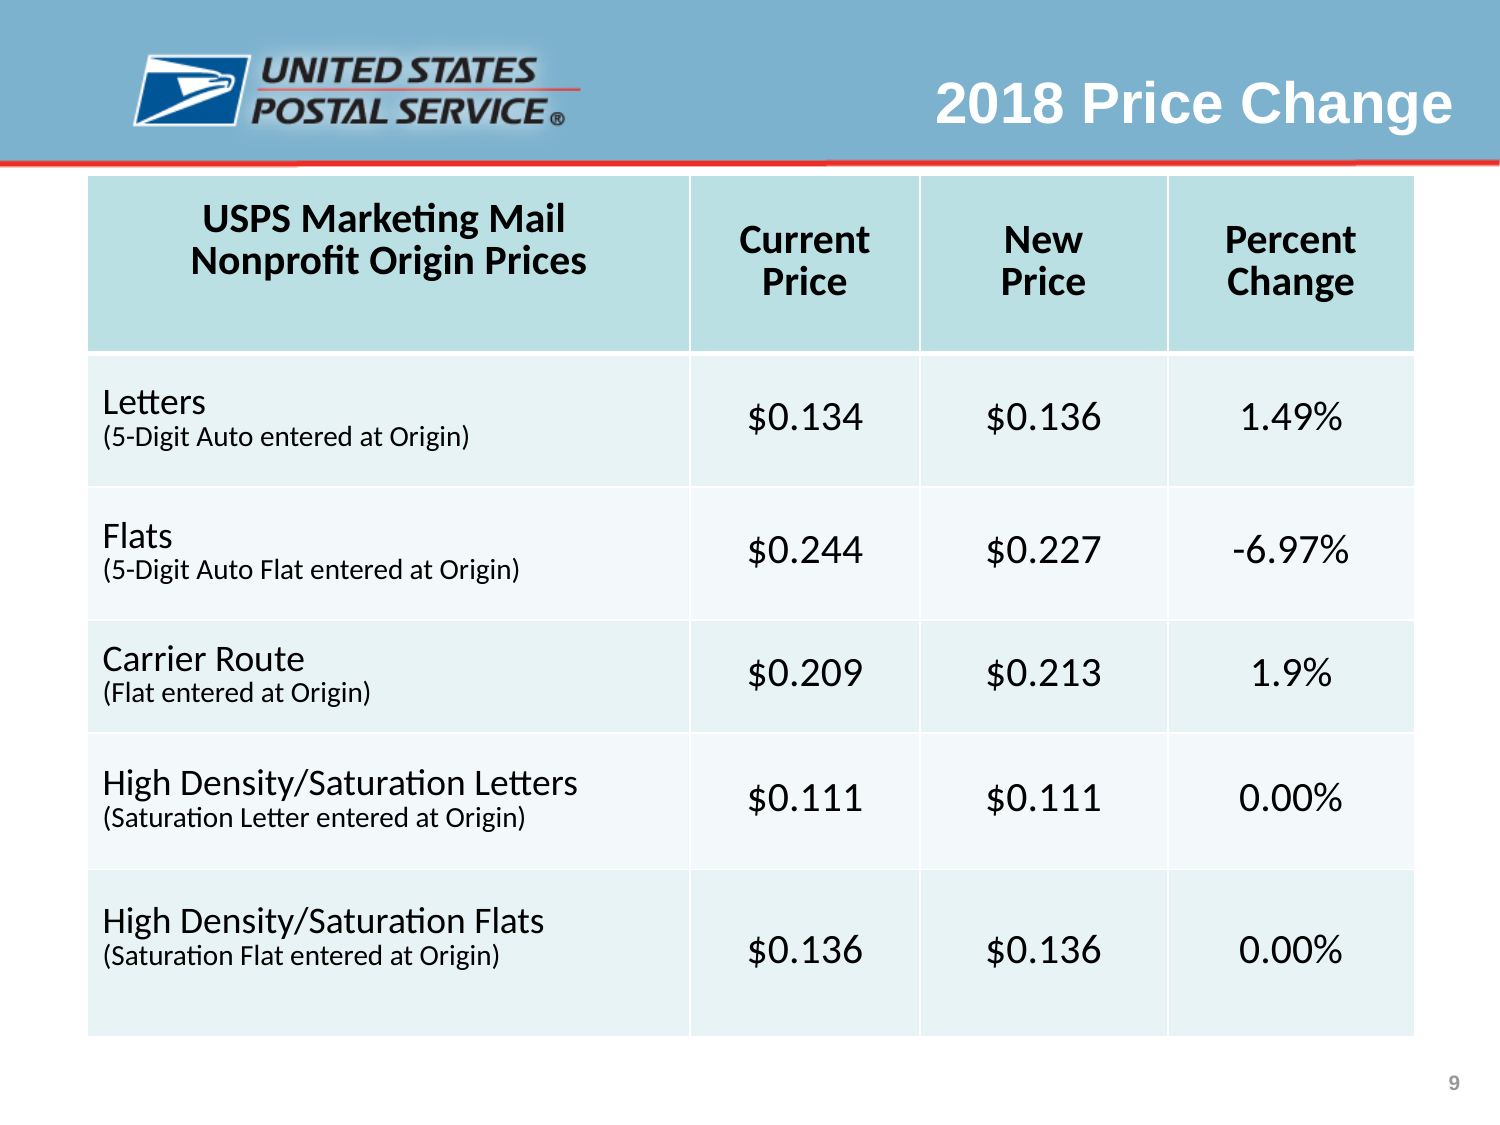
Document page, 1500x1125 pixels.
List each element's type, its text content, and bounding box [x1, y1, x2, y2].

table_cell $0.136 [691, 870, 919, 1036]
table_cell 1.49% [1169, 356, 1414, 486]
table_cell 1.9% [1169, 621, 1414, 732]
table_cell -6.97% [1169, 488, 1414, 619]
table_cell $0.136 [921, 870, 1167, 1036]
table_cell $0.134 [691, 356, 919, 486]
slide_number 9 [1074, 1062, 1476, 1101]
table_cell $0.111 [691, 734, 919, 869]
table_cell $0.227 [921, 488, 1167, 619]
table_cell $0.136 [921, 356, 1167, 486]
table_header New Price [921, 176, 1167, 351]
picture [0, 0, 1500, 168]
table_cell 0.00% [1169, 870, 1414, 1036]
table_cell $0.209 [691, 621, 919, 732]
table_cell $0.213 [921, 621, 1167, 732]
table_cell Letters (5-Digit Auto entered at Origin) [88, 356, 689, 486]
table_cell Carrier Route (Flat entered at Origin) [88, 621, 689, 732]
table_cell High Density/Saturation Flats (Saturation Flat entered at Origin) [88, 870, 689, 1036]
table_cell 0.00% [1169, 734, 1414, 869]
text_box 2018 Price Change [920, 57, 1469, 143]
table_cell Flats (5-Digit Auto Flat entered at Origin) [88, 488, 689, 619]
table_header USPS Marketing Mail Nonprofit Origin Prices [88, 176, 689, 351]
table_cell $0.111 [921, 734, 1167, 869]
table_cell High Density/Saturation Letters (Saturation Letter entered at Origin) [88, 734, 689, 869]
text_box [124, 39, 1475, 147]
table_header Percent Change [1169, 176, 1414, 351]
table_cell $0.244 [691, 488, 919, 619]
table_header Current Price [691, 176, 919, 351]
